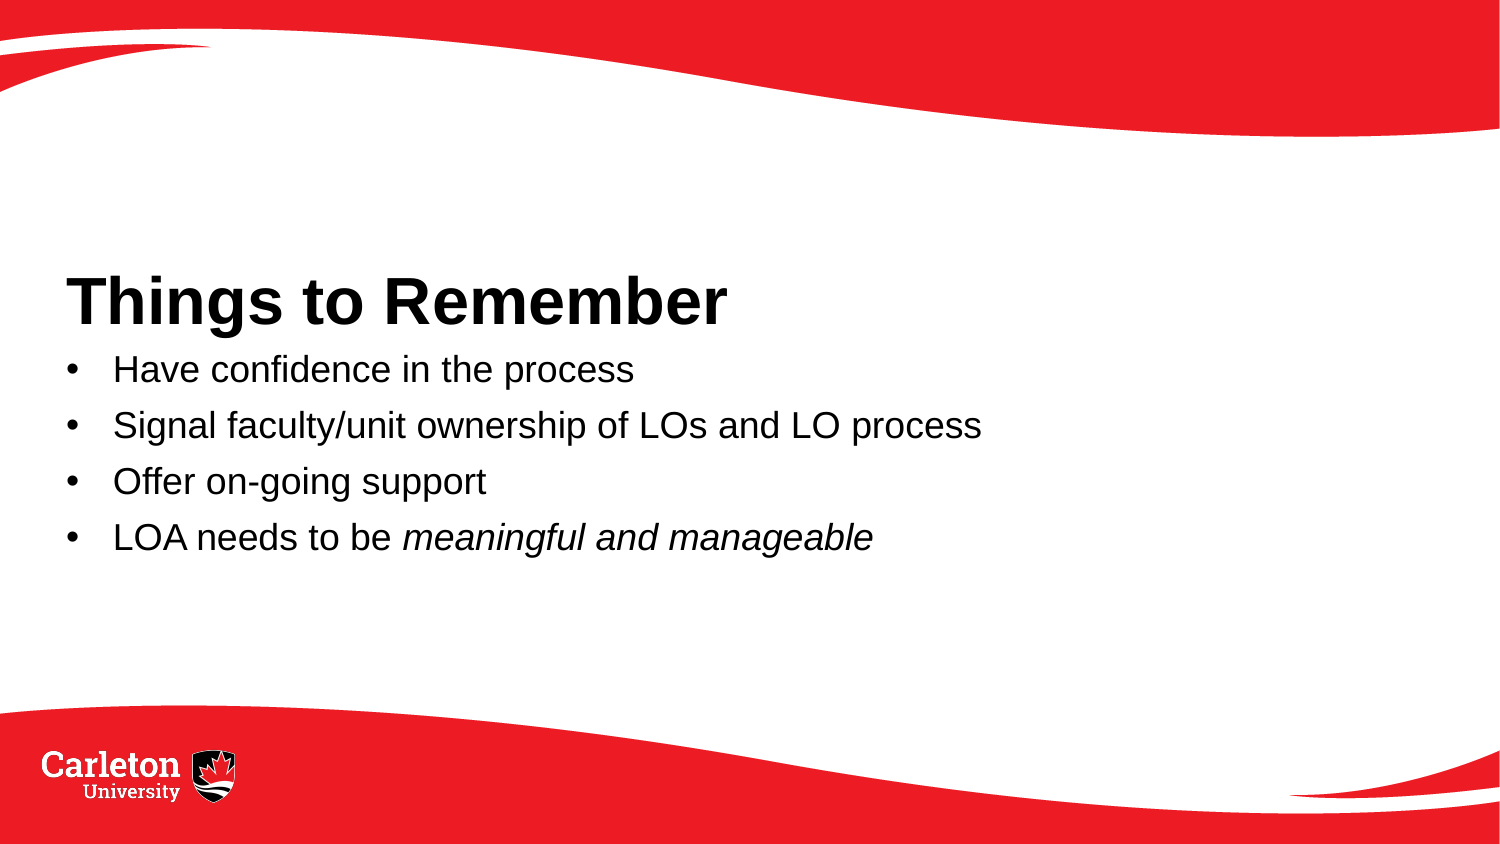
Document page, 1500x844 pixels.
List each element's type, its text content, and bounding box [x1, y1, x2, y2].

title Things to Remember [66, 217, 1004, 339]
subtitle Have confidence in the process Signal faculty/unit ownership of LOs and LO process Offer on-going support LOA needs to be meaningful and manageable [66, 350, 1004, 592]
picture [0, 0, 1500, 844]
